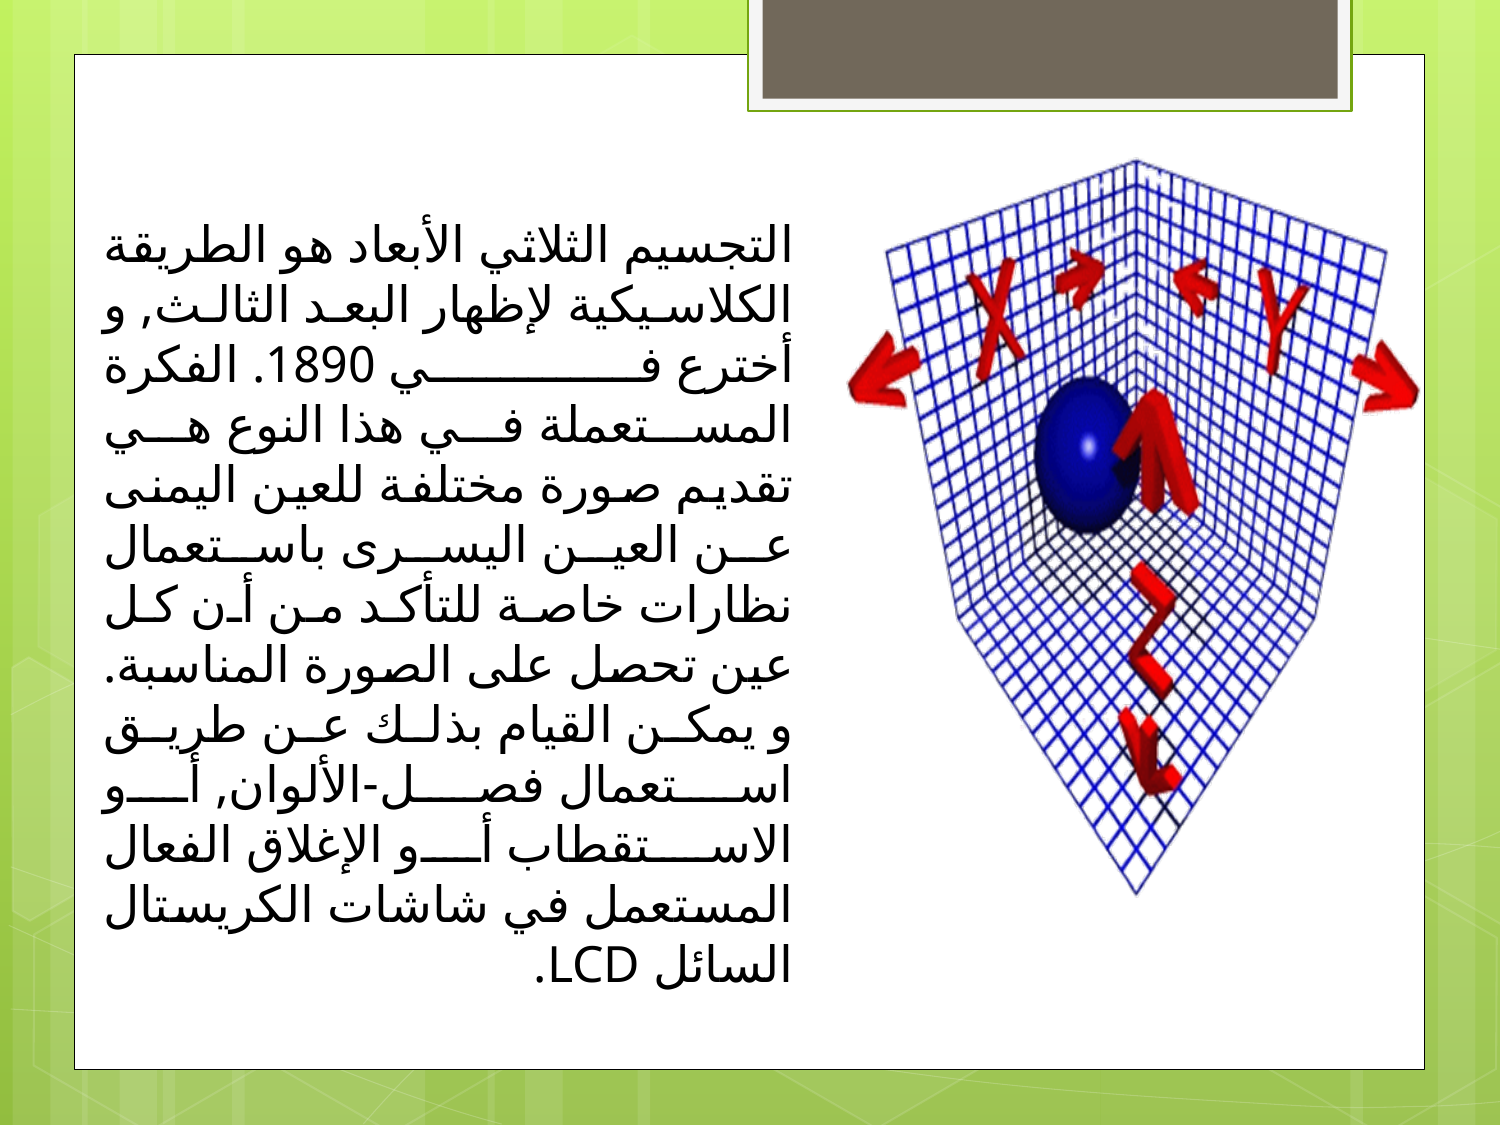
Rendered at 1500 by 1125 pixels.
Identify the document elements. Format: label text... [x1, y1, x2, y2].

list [844, 148, 1424, 902]
title التجسيم الثلاثي الأبعاد هو الطريقة الكلاسيكية لإظهار البعد الثالث, و أخترع في 1890. الفكرة المستعملة في هذا النوع هي تقديم صورة مختلفة للعين اليمنى عن العين اليسرى باستعمال نظارات خاصة للتأكد من أن كل عين تحصل على الصورة المناسبة. و يمكن القيام بذلك عن طريق استعمال فصل-الألوان, أو الاستقطاب أو الإغلاق الفعال المستعمل في شاشات الكريستال السائل LCD. [88, 168, 809, 1000]
